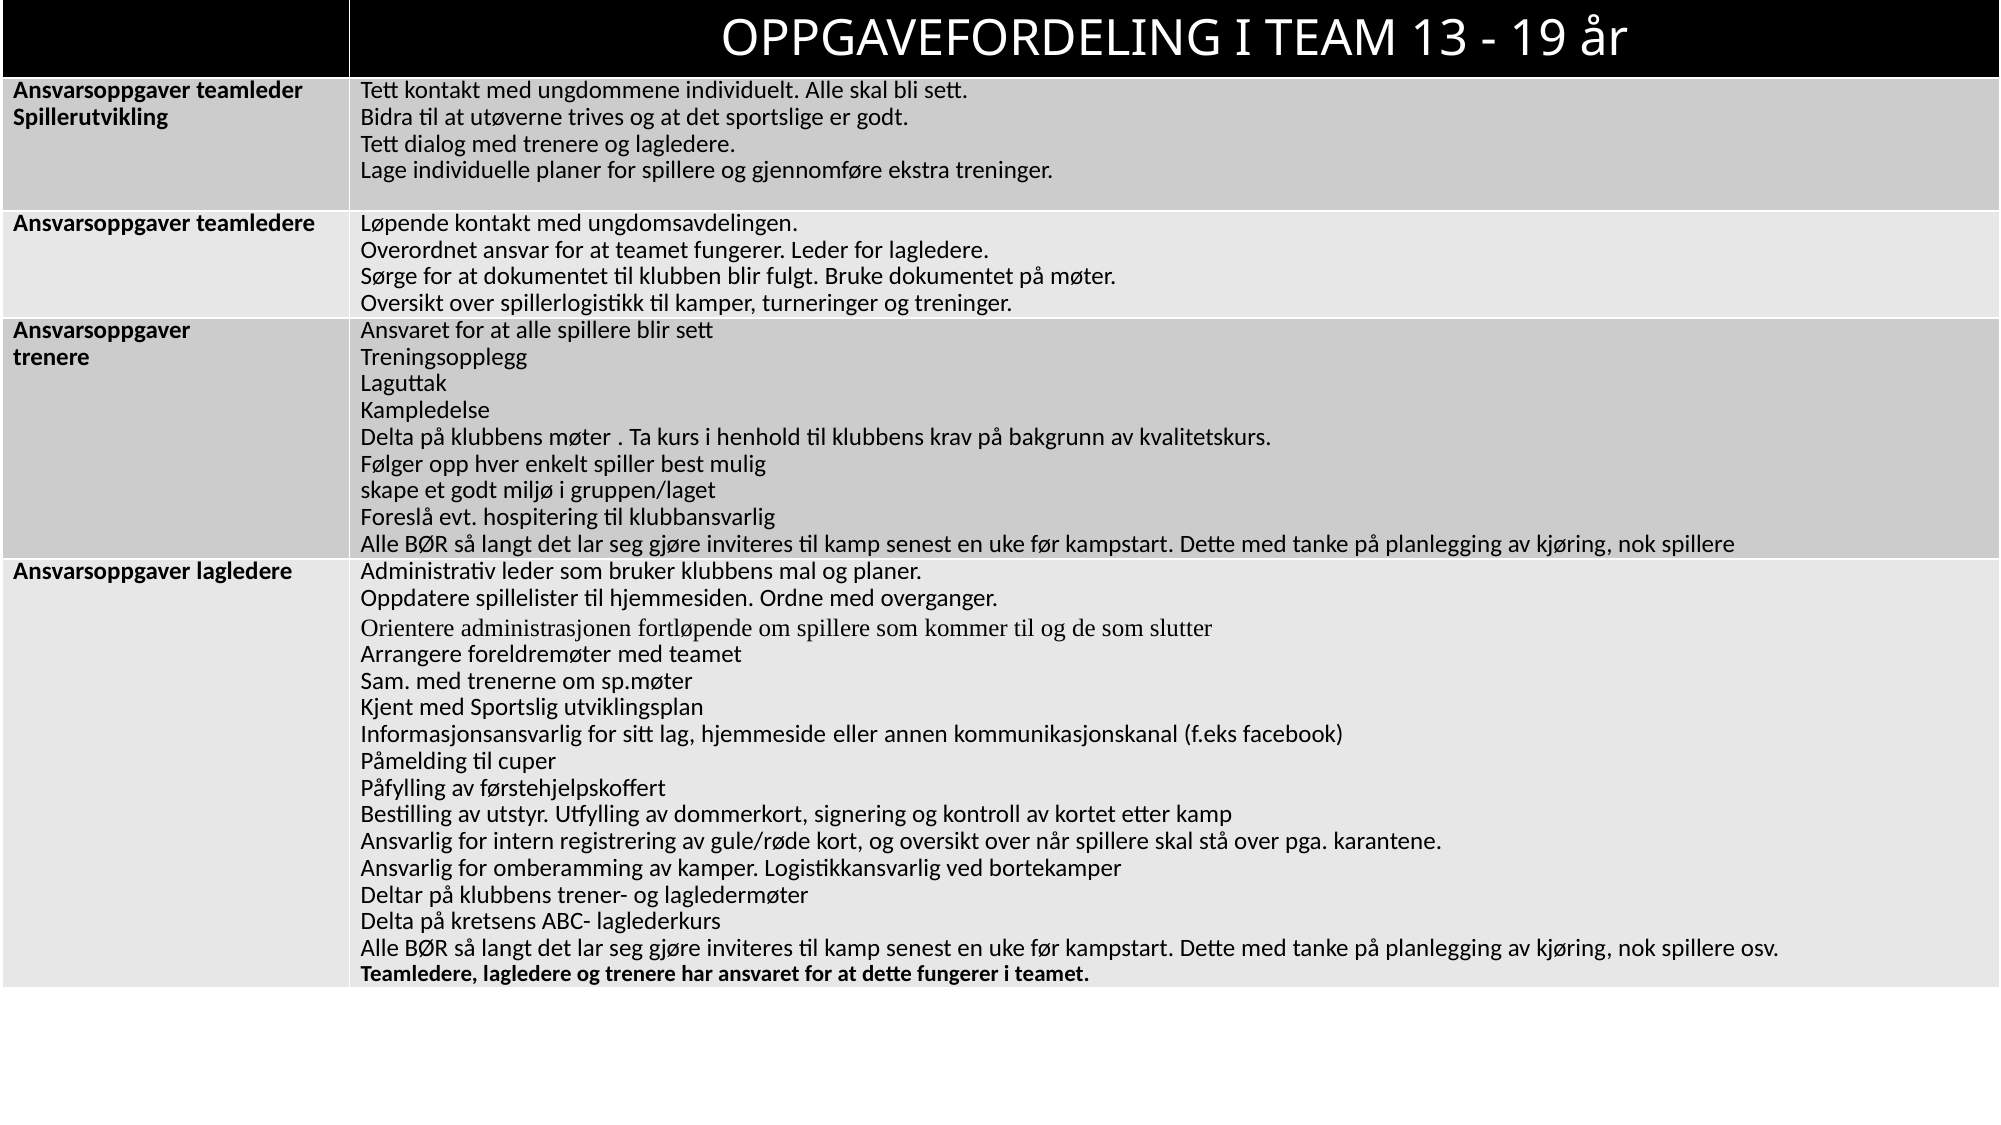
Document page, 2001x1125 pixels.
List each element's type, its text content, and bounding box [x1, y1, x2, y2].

table_header OPPGAVEFORDELING I TEAM 13 - 19 år [350, 0, 1999, 77]
table_cell Ansvaret for at alle spillere blir sett Treningsopplegg Laguttak Kampledelse Delta på klubbens møter . Ta kurs i henhold til klubbens krav på bakgrunn av kvalitetskurs. Følger opp hver enkelt spiller best mulig skape et godt miljø i gruppen/laget Foreslå evt. hospitering til klubbansvarlig Alle BØR så langt det lar seg gjøre inviteres til kamp senest en uke før kampstart. Dette med tanke på planlegging av kjøring, nok spillere [350, 319, 1999, 558]
table_cell Ansvarsoppgaver lagledere [3, 560, 349, 987]
table_cell Ansvarsoppgaver teamledere [3, 212, 349, 317]
table_cell Tett kontakt med ungdommene individuelt. Alle skal bli sett. Bidra til at utøverne trives og at det sportslige er godt. Tett dialog med trenere og lagledere. Lage individuelle planer for spillere og gjennomføre ekstra treninger. [350, 79, 1999, 210]
table_cell Administrativ leder som bruker klubbens mal og planer. Oppdatere spillelister til hjemmesiden. Ordne med overganger. Orientere administrasjonen fortløpende om spillere som kommer til og de som slutter Arrangere foreldremøter med teamet Sam. med trenerne om sp.møter Kjent med Sportslig utviklingsplan Informasjonsansvarlig for sitt lag, hjemmeside eller annen kommunikasjonskanal (f.eks facebook) Påmelding til cuper Påfylling av førstehjelpskoffert Bestilling av utstyr. Utfylling av dommerkort, signering og kontroll av kortet etter kamp Ansvarlig for intern registrering av gule/røde kort, og oversikt over når spillere skal stå over pga. karantene. Ansvarlig for omberamming av kamper. Logistikkansvarlig ved bortekamper Deltar på klubbens trener- og lagledermøter Delta på kretsens ABC- laglederkurs Alle BØR så langt det lar seg gjøre inviteres til kamp senest en uke før kampstart. Dette med tanke på planlegging av kjøring, nok spillere osv. Teamledere, lagledere og trenere har ansvaret for at dette fungerer i teamet. [350, 560, 1999, 987]
table_header [3, 0, 349, 77]
table_cell Ansvarsoppgaver trenere [3, 319, 349, 558]
table_cell Ansvarsoppgaver teamleder Spillerutvikling [3, 79, 349, 210]
table_cell Løpende kontakt med ungdomsavdelingen. Overordnet ansvar for at teamet fungerer. Leder for lagledere. Sørge for at dokumentet til klubben blir fulgt. Bruke dokumentet på møter. Oversikt over spillerlogistikk til kamper, turneringer og treninger. [350, 212, 1999, 317]
